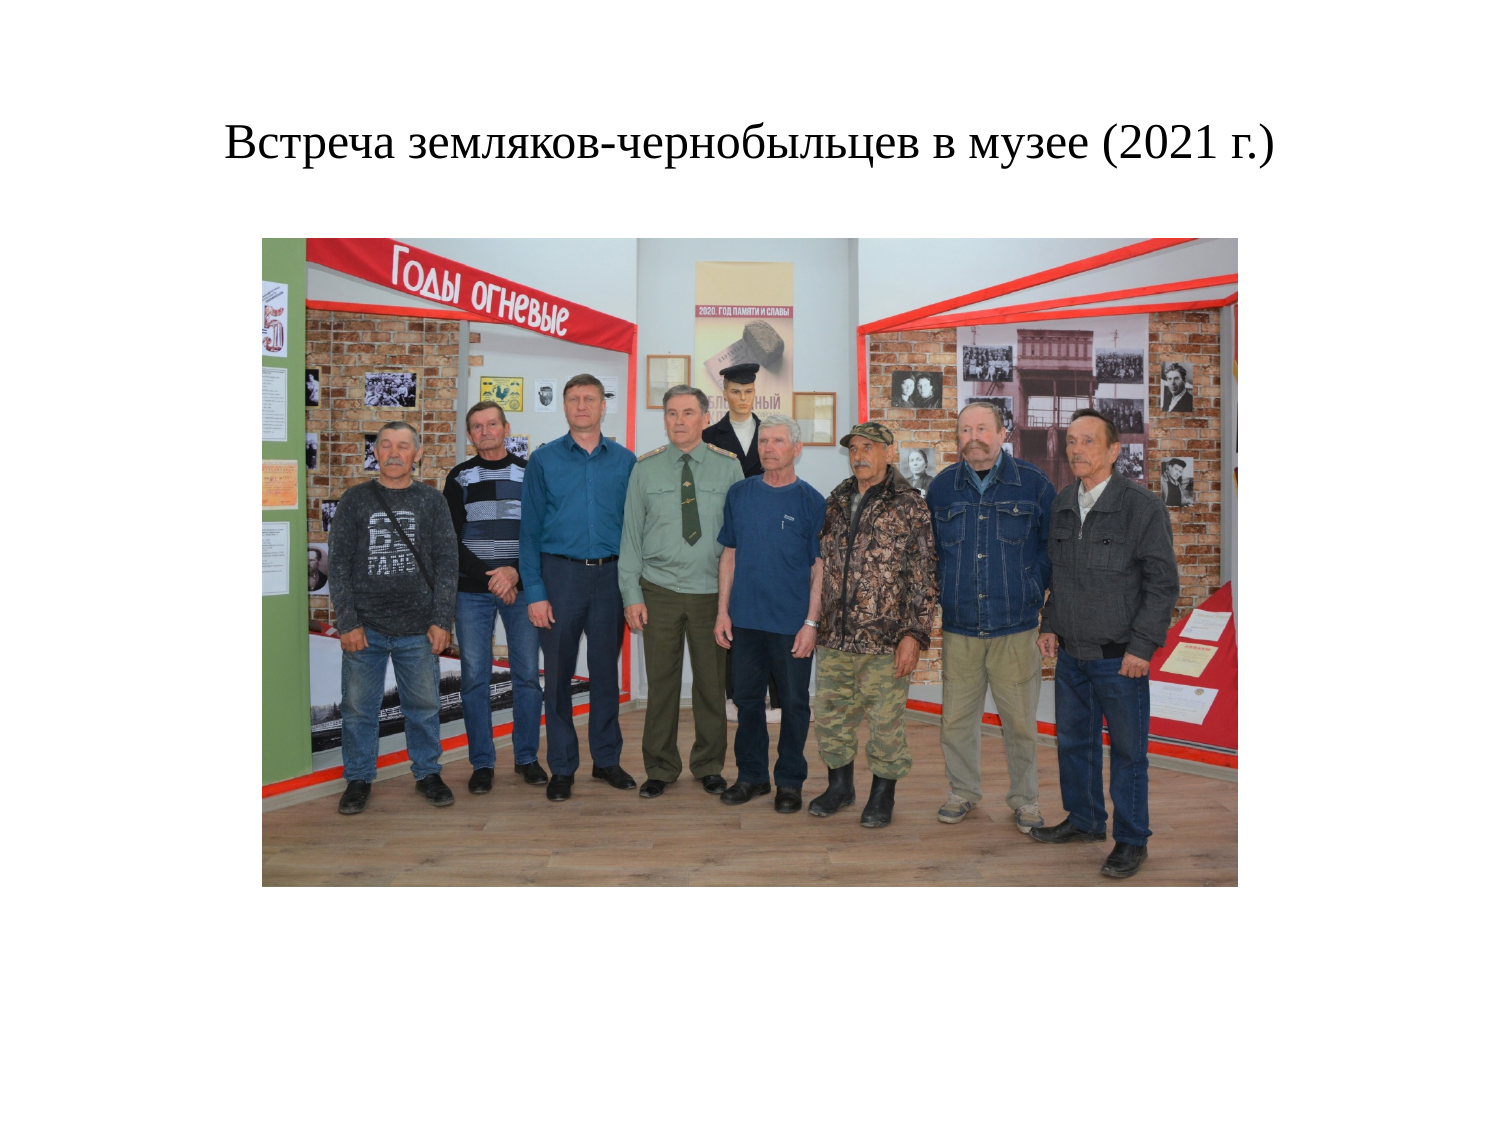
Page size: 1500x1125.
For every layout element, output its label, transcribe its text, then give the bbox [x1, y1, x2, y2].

picture [262, 238, 1238, 887]
title Встреча земляков-чернобыльцев в музее (2021 г.) [75, 45, 1425, 233]
